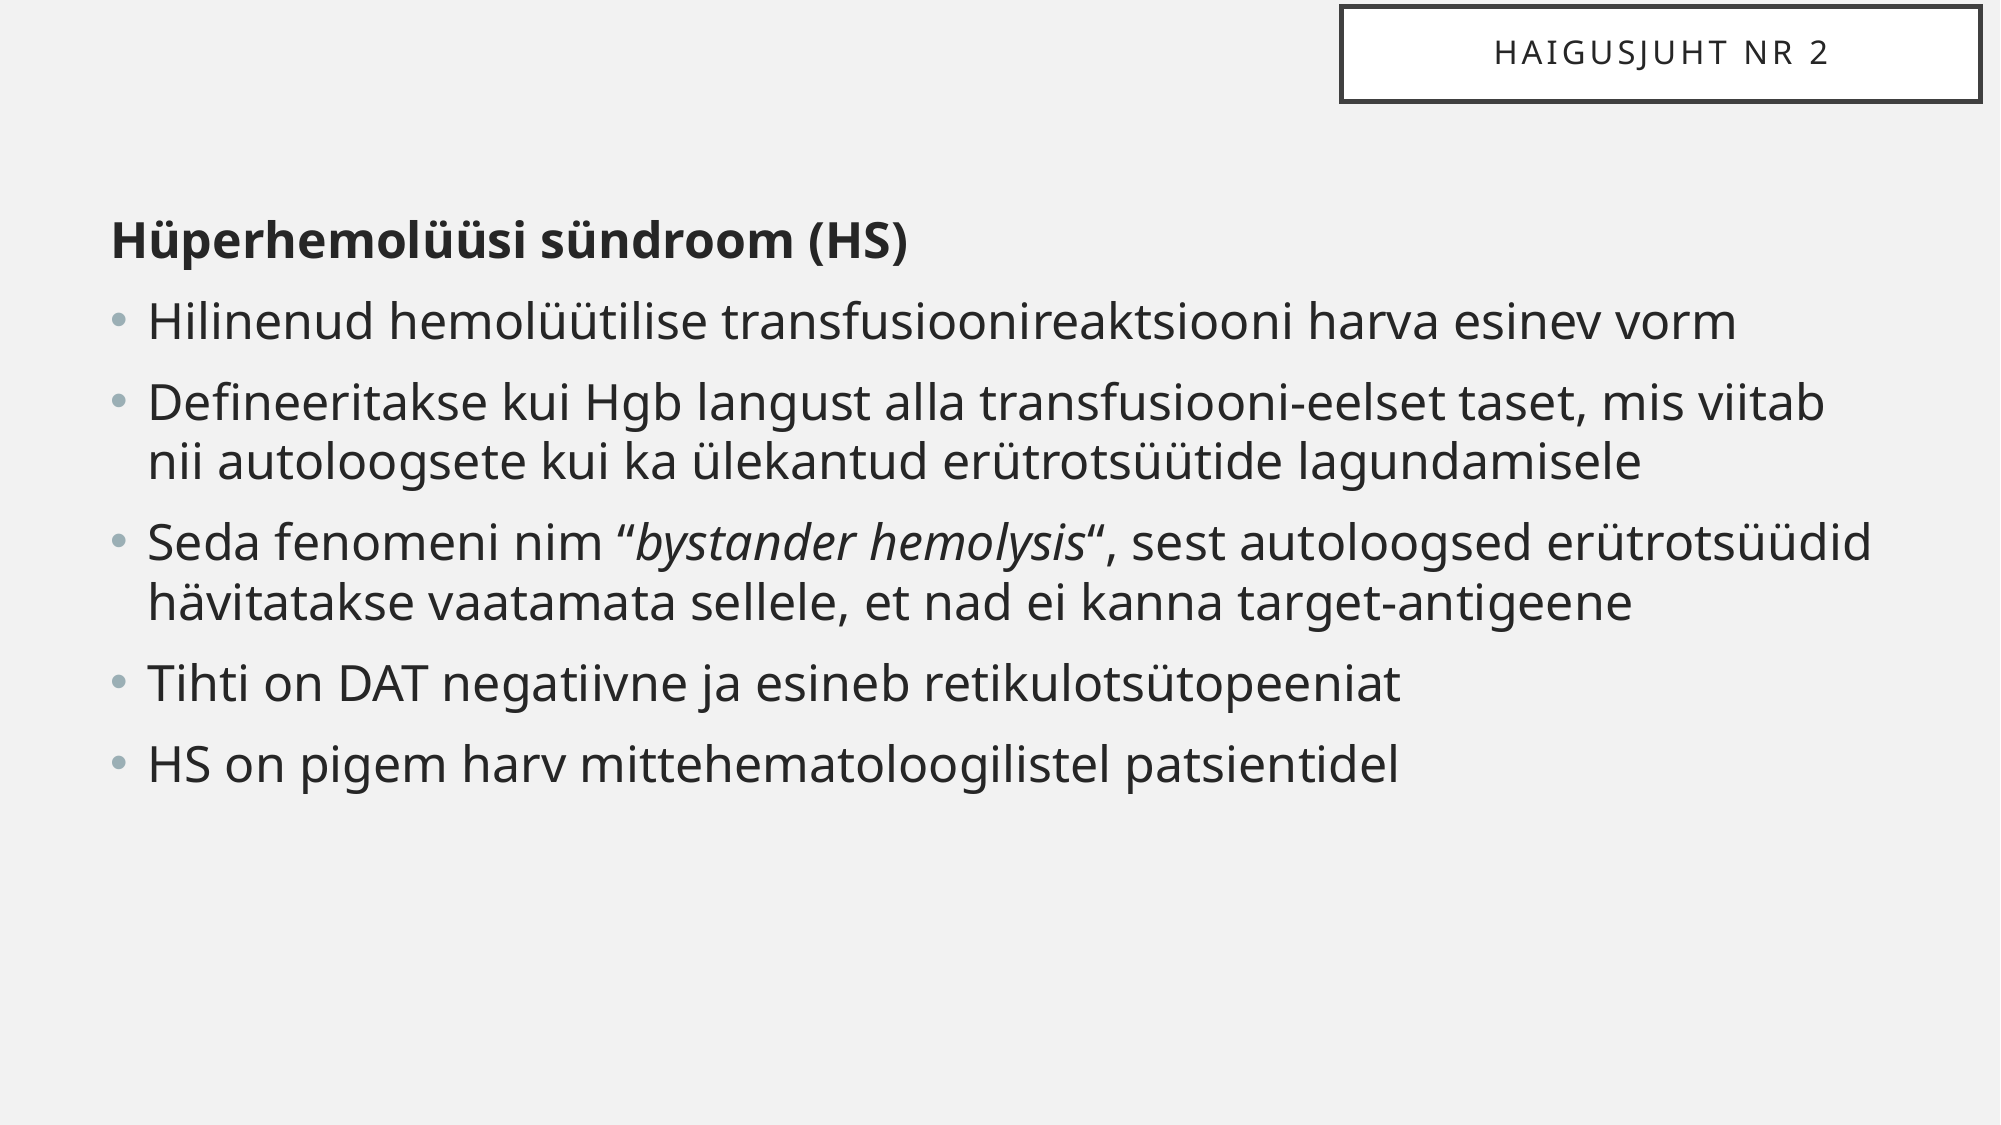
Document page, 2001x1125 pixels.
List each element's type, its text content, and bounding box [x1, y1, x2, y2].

title Haigusjuht nr 2 [1339, 4, 1983, 104]
list Hüperhemolüüsi sündroom (HS) Hilinenud hemolüütilise transfusioonireaktsiooni harva esinev vorm Defineeritakse kui Hgb langust alla transfusiooni-eelset taset, mis viitab nii autoloogsete kui ka ülekantud erütrotsüütide lagundamisele Seda fenomeni nim “bystander hemolysis“, sest autoloogsed erütrotsüüdid hävitatakse vaatamata sellele, et nad ei kanna target-antigeene Tihti on DAT negatiivne ja esineb retikulotsütopeeniat HS on pigem harv mittehematoloogilistel patsientidel [95, 200, 1900, 938]
